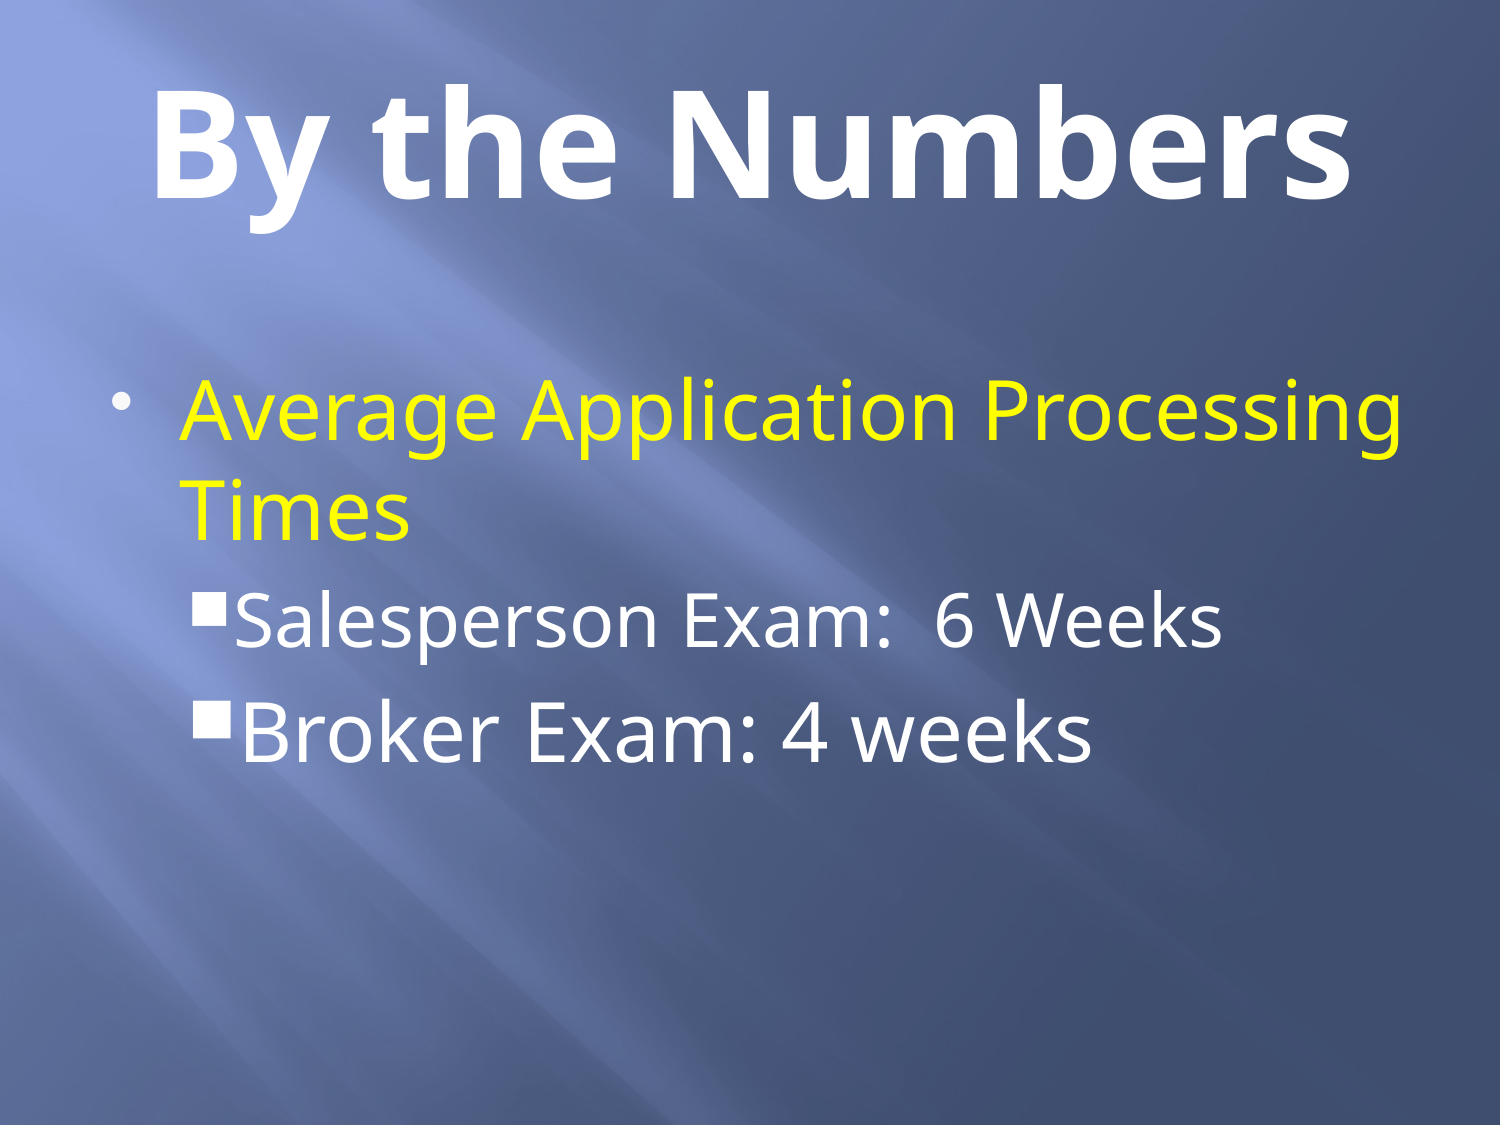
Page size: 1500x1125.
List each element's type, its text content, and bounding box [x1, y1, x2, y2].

title By the Numbers [75, 45, 1425, 233]
list Average Application Processing Times Salesperson Exam: 6 Weeks Broker Exam: 4 weeks [74, 349, 1426, 1036]
